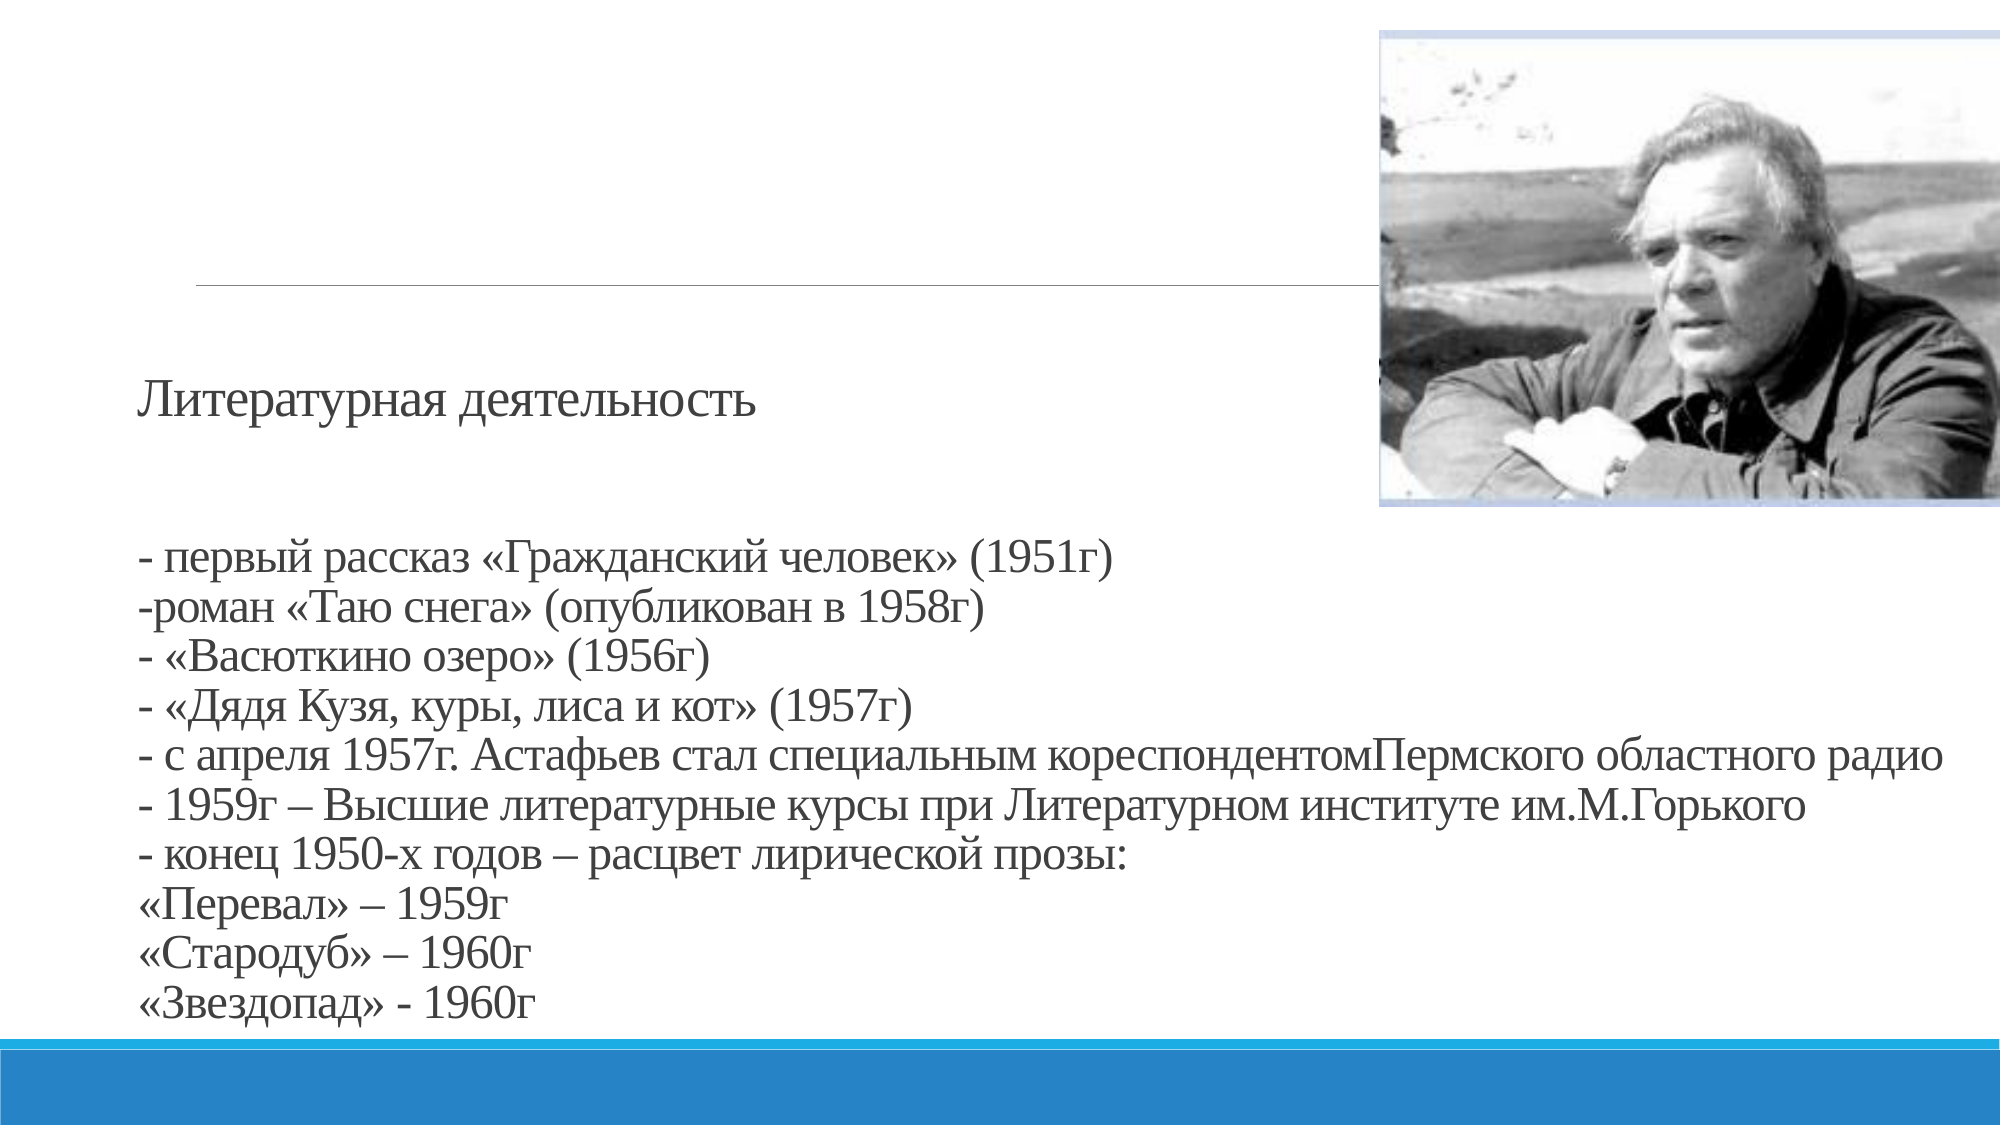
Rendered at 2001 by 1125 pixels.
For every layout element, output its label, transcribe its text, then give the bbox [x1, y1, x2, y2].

title Литературная деятельность - первый рассказ «Гражданский человек» (1951г) -роман «Таю снега» (опубликован в 1958г) - «Васюткино озеро» (1956г) - «Дядя Кузя, куры, лиса и кот» (1957г) - с апреля 1957г. Астафьев стал специальным кореспондентомПермского областного радио - 1959г – Высшие литературные курсы при Литературном институте им.М.Горького - конец 1950-х годов – расцвет лирической прозы: «Перевал» – 1959г «Стародуб» – 1960г «Звездопад» - 1960г [122, 306, 1971, 1095]
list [1378, 29, 2000, 508]
